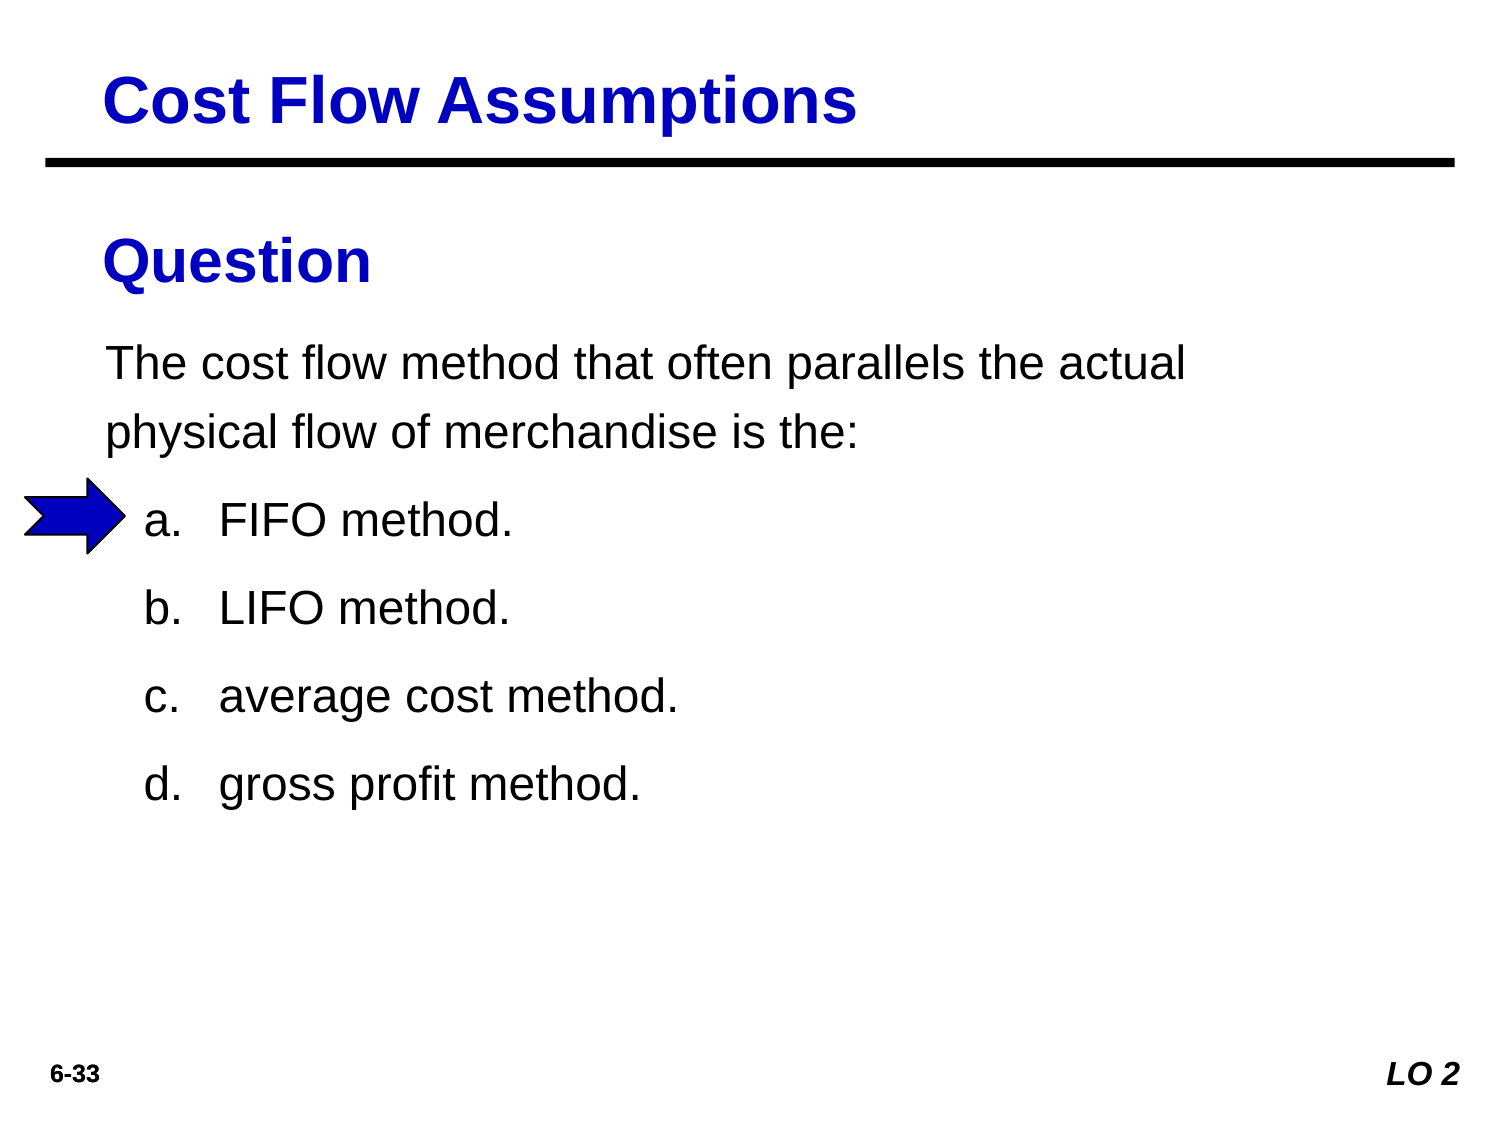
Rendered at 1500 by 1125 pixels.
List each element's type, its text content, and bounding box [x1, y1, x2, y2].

text_box Cost Flow Assumptions [87, 50, 1338, 142]
text_box Question [87, 212, 963, 303]
text_box LO 2 [1337, 1044, 1475, 1100]
text_box [24, 478, 125, 554]
text_box The cost flow method that often parallels the actual physical flow of merchandise is the: FIFO method. LIFO method. average cost method. gross profit method. [75, 312, 1388, 913]
